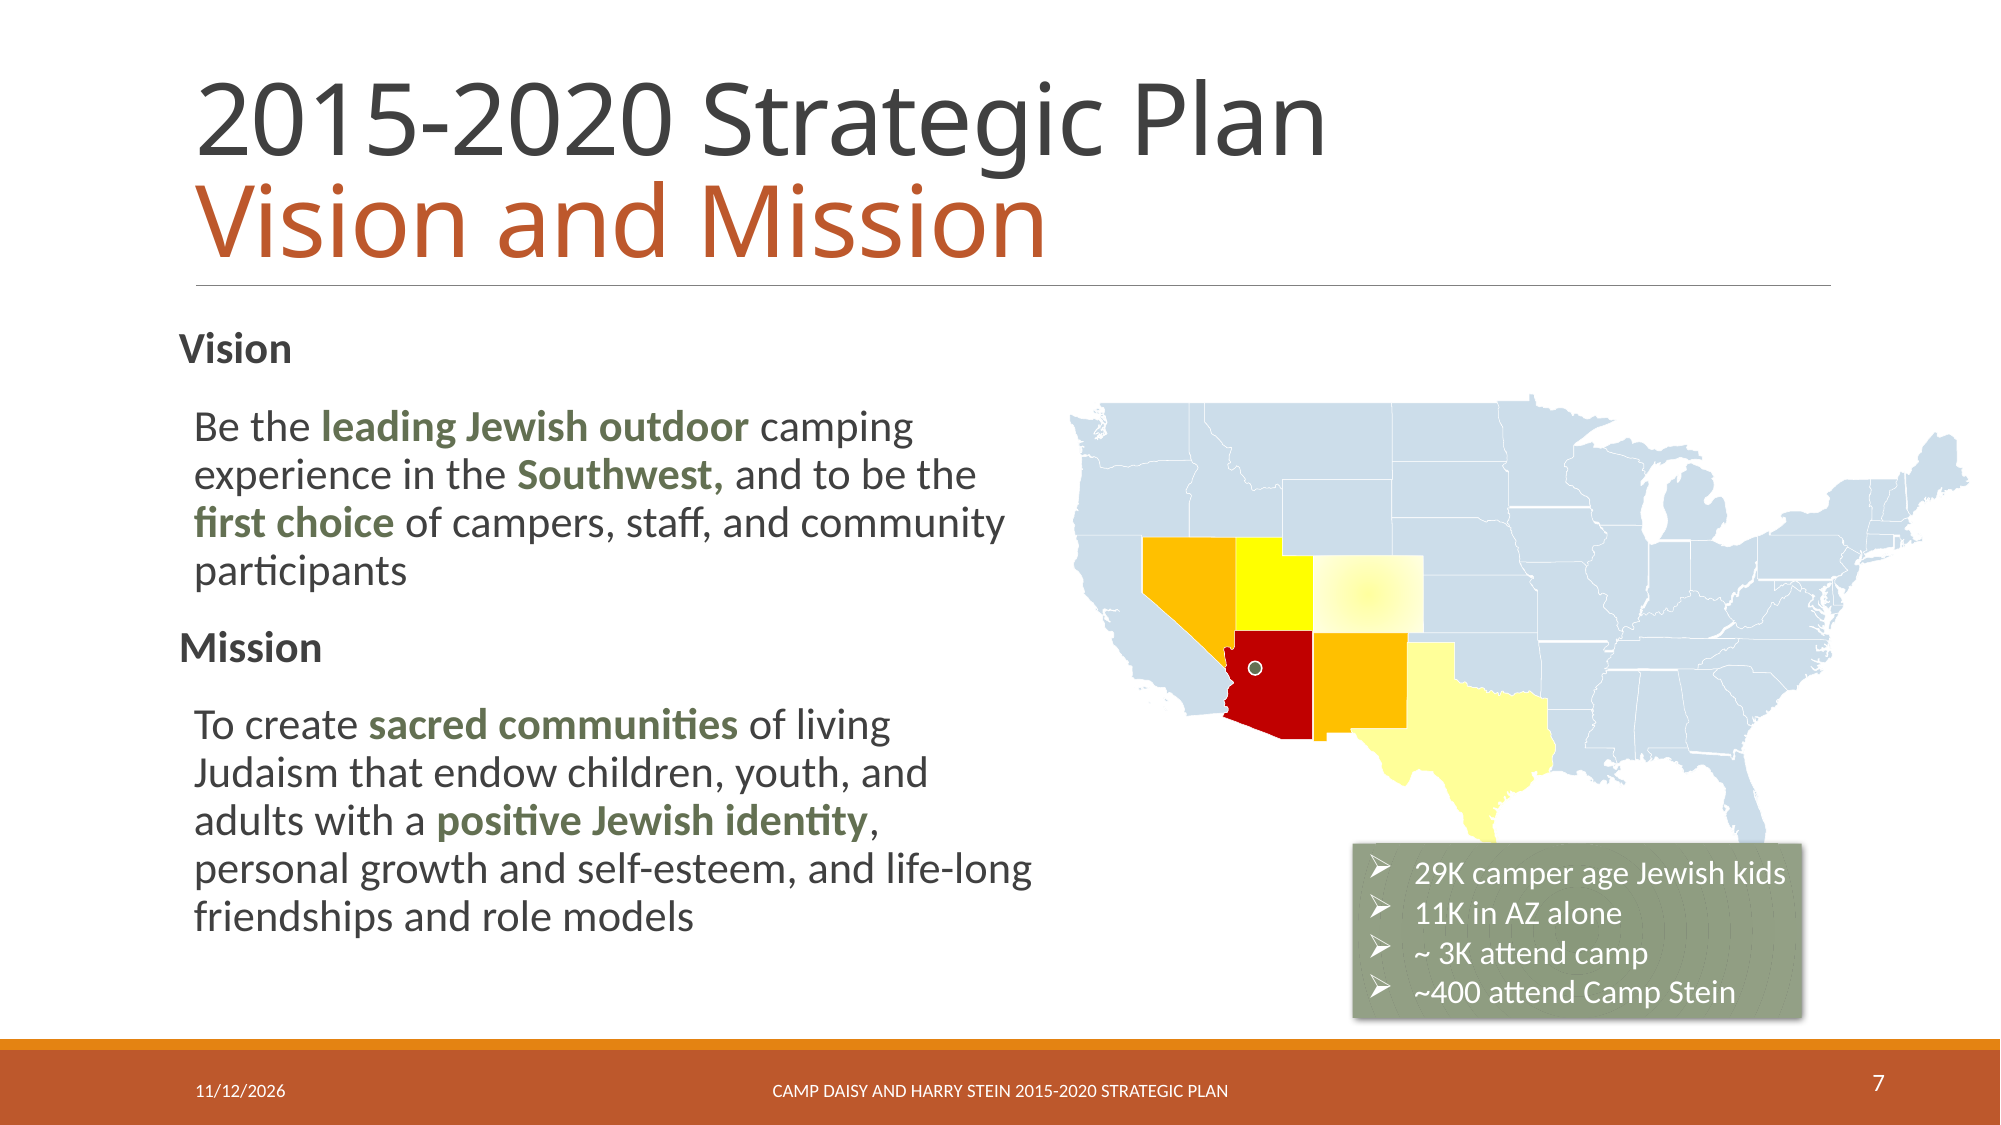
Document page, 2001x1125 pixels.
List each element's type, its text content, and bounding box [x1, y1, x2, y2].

text_box 7 [1857, 1058, 1900, 1104]
title 2015-2020 Strategic Plan Vision and Mission [180, 47, 1830, 285]
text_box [1068, 393, 1971, 873]
text_box Vision Be the leading Jewish outdoor camping experience in the Southwest, and to be the first choice of campers, staff, and community participants Mission To create sacred communities of living Judaism that endow children, youth, and adults with a positive Jewish identity, personal growth and self-esteem, and life-long friendships and role models [178, 318, 1045, 1033]
footer Camp Daisy and Harry Stein 2015-2020 Strategic Plan [604, 1059, 1396, 1120]
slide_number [180, 1059, 586, 1120]
text_box 29K camper age Jewish kids 11K in AZ alone ~ 3K attend camp ~400 attend Camp Stein [1352, 881, 1802, 1018]
